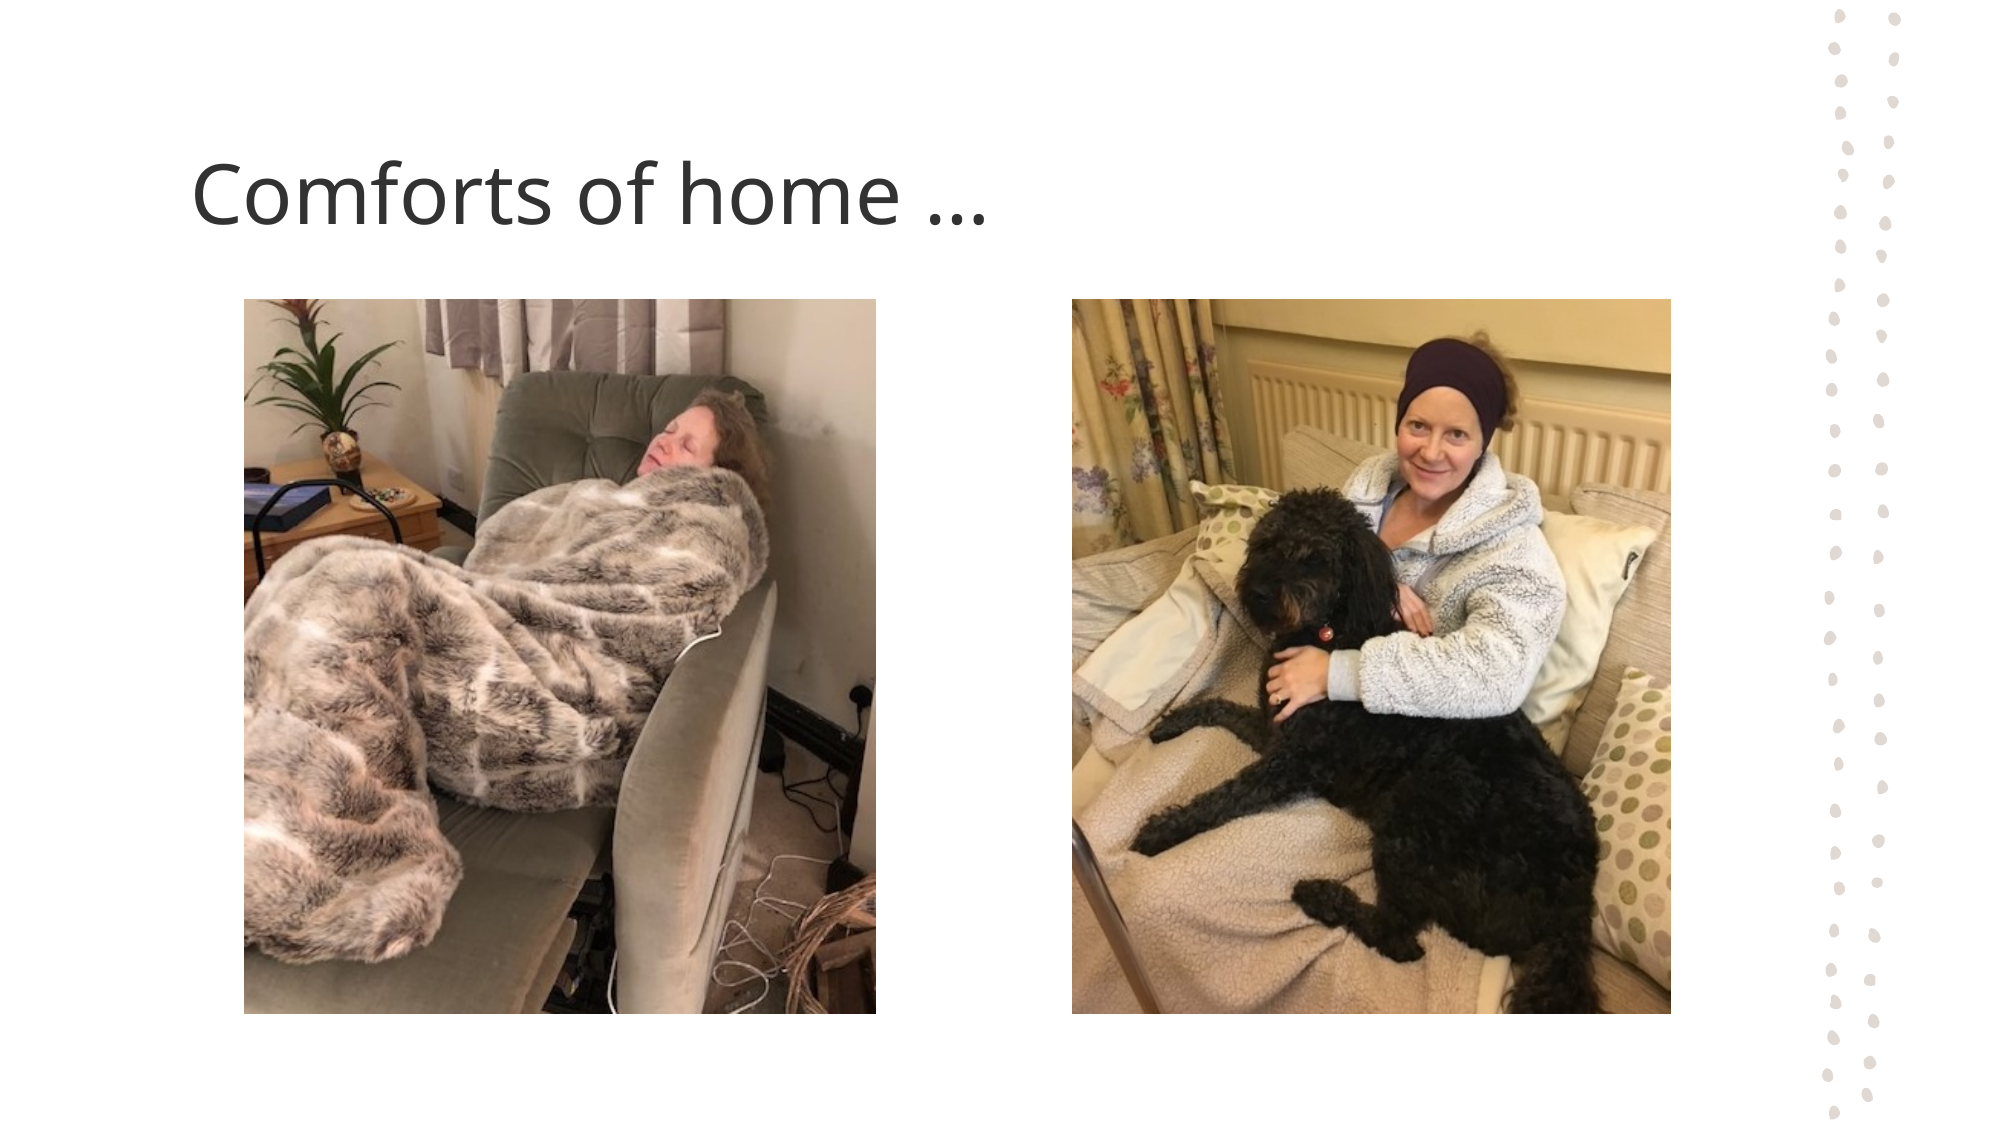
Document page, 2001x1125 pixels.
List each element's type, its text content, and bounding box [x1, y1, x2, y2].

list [1072, 299, 1671, 1014]
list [244, 299, 876, 1014]
title Comforts of home … [175, 82, 1756, 300]
